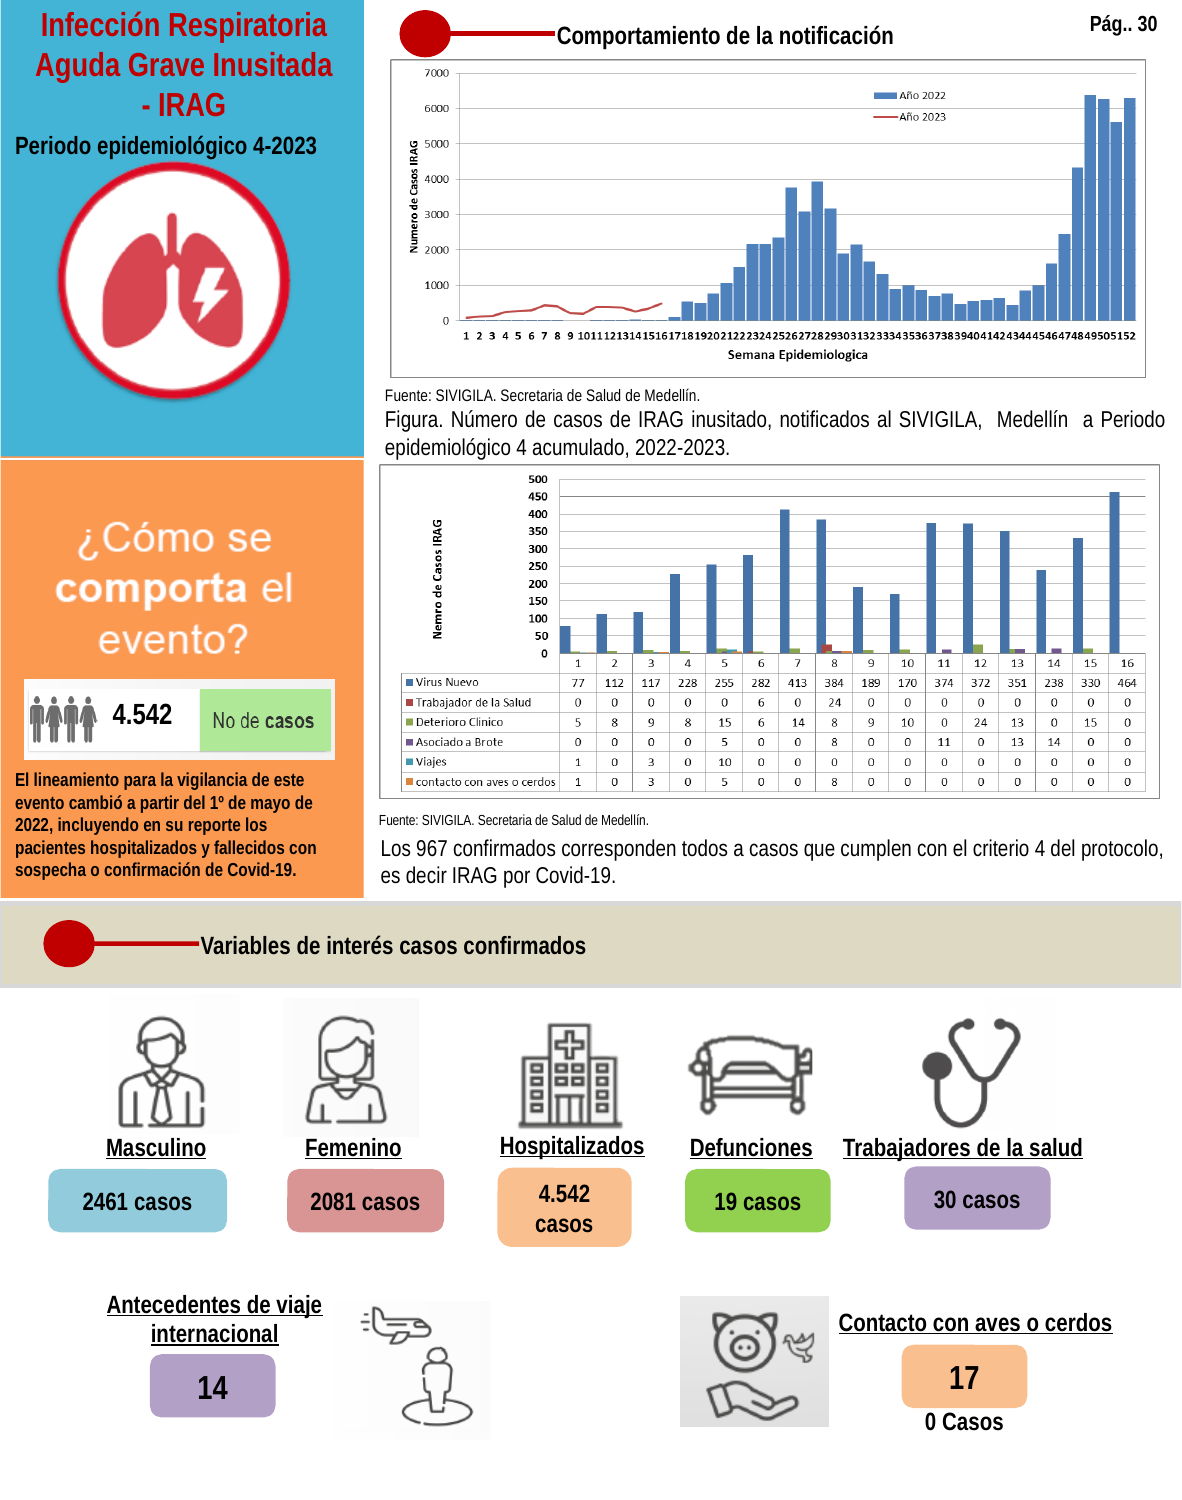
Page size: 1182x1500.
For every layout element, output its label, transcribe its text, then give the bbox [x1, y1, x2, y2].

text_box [252, 1123, 455, 1268]
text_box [30, 1280, 399, 1463]
picture [673, 1019, 813, 1123]
picture [891, 995, 1057, 1123]
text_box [815, 1123, 1111, 1228]
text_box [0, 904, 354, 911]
text_box [0, 903, 1182, 987]
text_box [30, 1123, 250, 1268]
picture [390, 58, 1146, 378]
text_box Pág.. 30 [1074, 2, 1182, 44]
picture [107, 994, 240, 1135]
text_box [401, 12, 968, 57]
text_box Fuente: SIVIGILA. Secretaria de Salud de Medellín. [373, 804, 955, 836]
picture [379, 464, 1160, 800]
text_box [650, 1123, 814, 1231]
text_box Fuente: SIVIGILA. Secretaria de Salud de Medellín. Figura. Número de casos de IRAG inusitado, notificados al SIVIGILA, Medellín a Periodo epidemiológico 4 acumulado, 2022-2023. [369, 377, 1182, 468]
picture [499, 1010, 649, 1121]
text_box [823, 1298, 1129, 1444]
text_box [24, 678, 336, 760]
picture [334, 1301, 491, 1440]
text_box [45, 921, 612, 968]
picture [0, 459, 368, 898]
text_box Los 967 confirmados corresponden todos a casos que cumplen con el criterio 4 del protocolo, es decir IRAG por Covid-19. [373, 826, 1182, 896]
picture [282, 996, 420, 1123]
picture [0, 0, 365, 458]
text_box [471, 1121, 674, 1245]
picture [679, 1296, 829, 1427]
